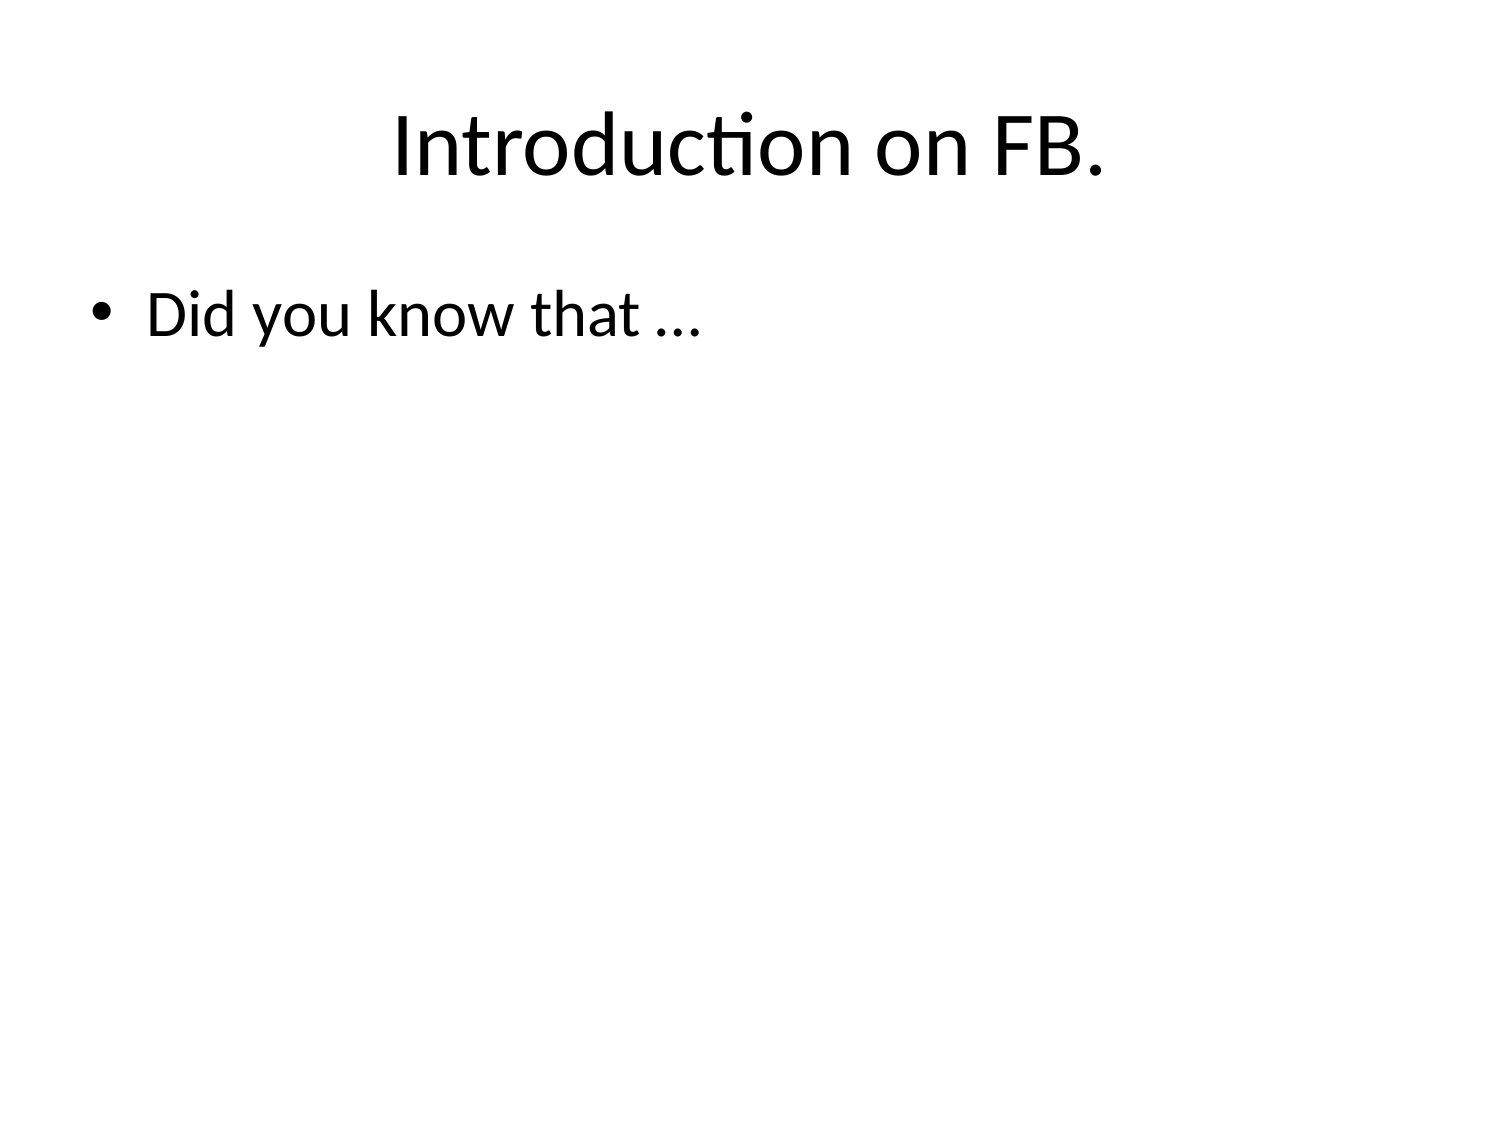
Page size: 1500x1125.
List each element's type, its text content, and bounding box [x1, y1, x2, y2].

list Did you know that … [75, 262, 1425, 1005]
title Introduction on FB. [75, 45, 1425, 233]
